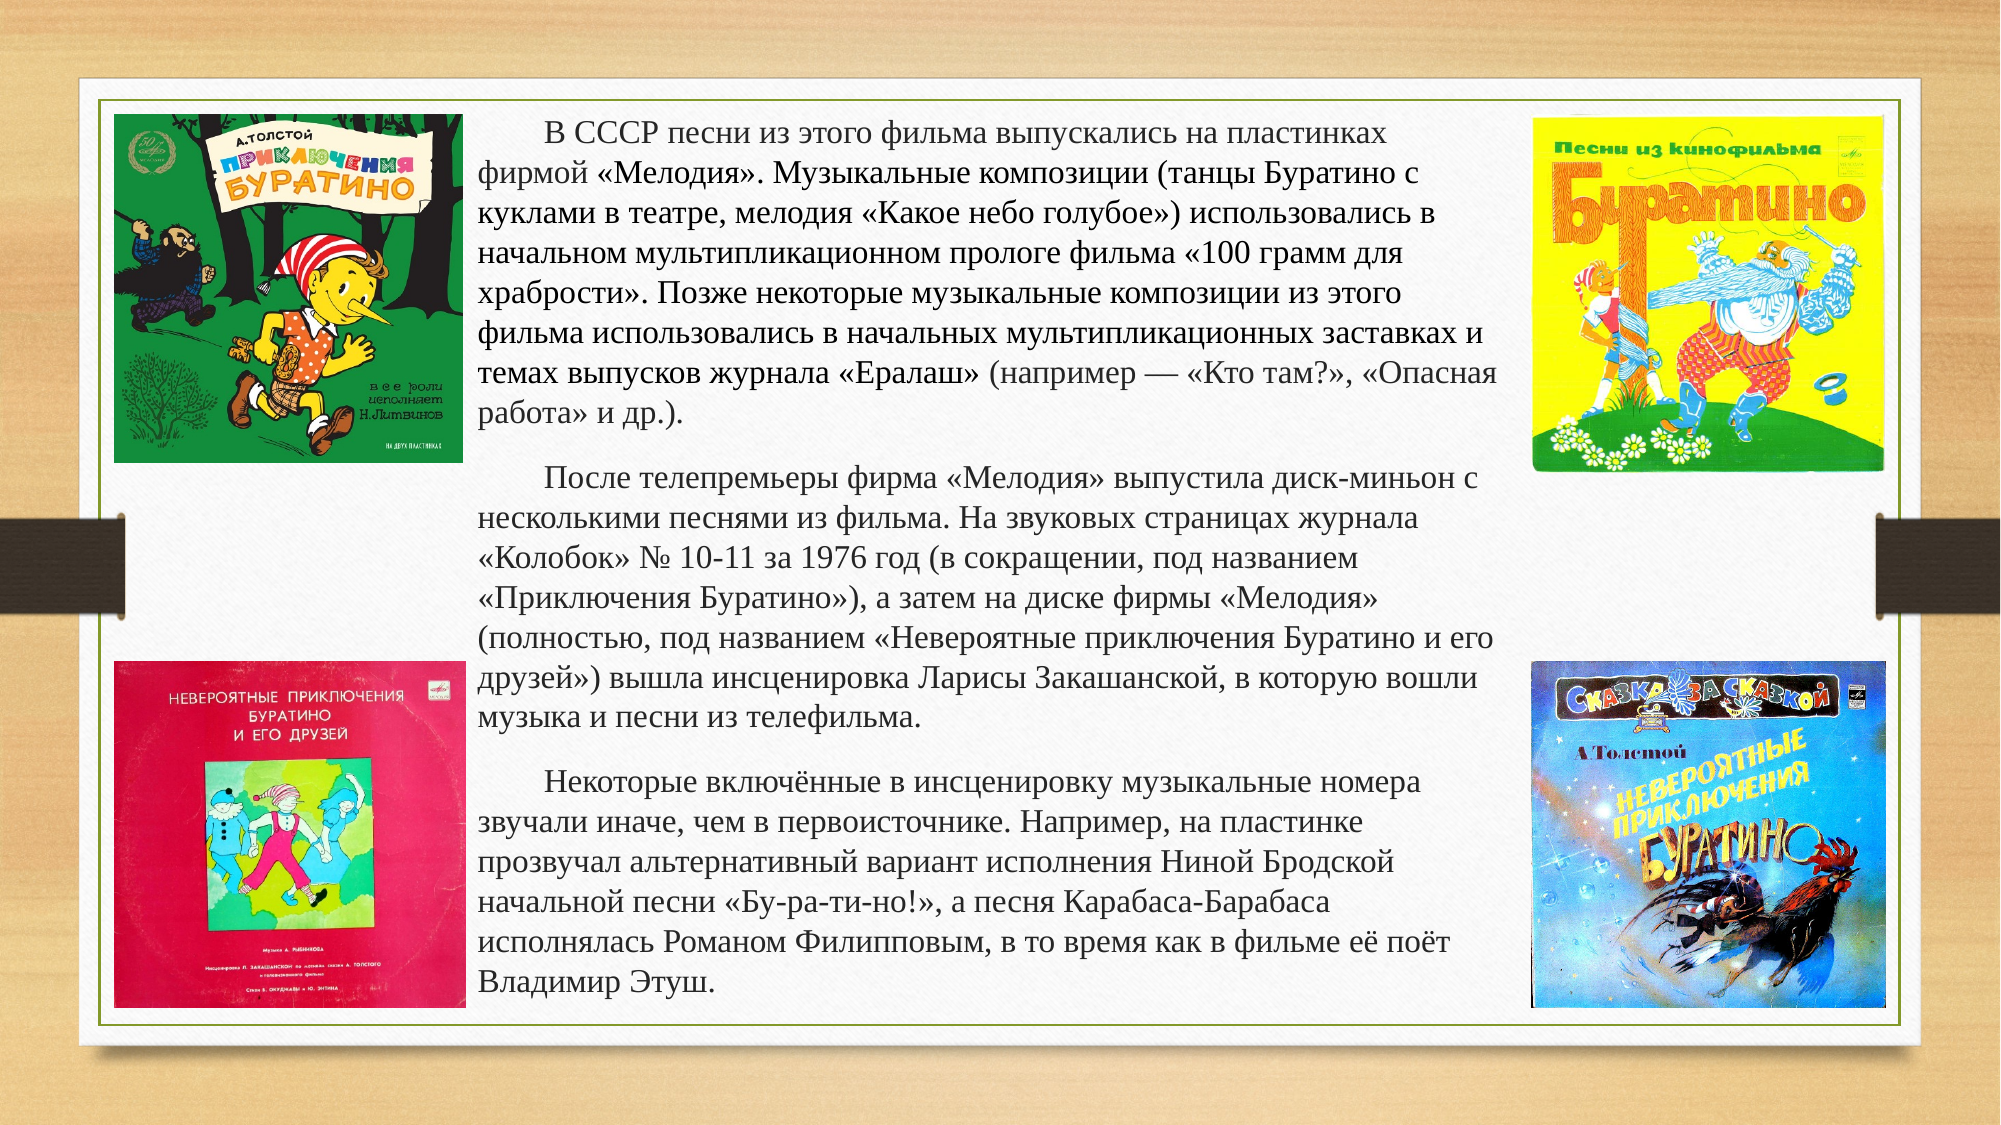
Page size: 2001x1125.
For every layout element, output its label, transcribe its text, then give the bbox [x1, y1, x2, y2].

picture [0, 0, 2001, 1125]
text_box В СССР песни из этого фильма выпускались на пластинках фирмой «Мелодия». Музыкальные композиции (танцы Буратино с куклами в театре, мелодия «Какое небо голубое») использовались в начальном мультипликационном прологе фильма «100 грамм для храбрости». Позже некоторые музыкальные композиции из этого фильма использовались в начальных мультипликационных заставках и темах выпусков журнала «Ералаш» (например — «Кто там?», «Опасная работа» и др.). После телепремьеры фирма «Мелодия» выпустила диск-миньон с несколькими песнями из фильма. На звуковых страницах журнала «Колобок» № 10-11 за 1976 год (в сокращении, под названием «Приключения Буратино»), а затем на диске фирмы «Мелодия» (полностью, под названием «Невероятные приключения Буратино и его друзей») вышла инсценировка Ларисы Закашанской, в которую вошли музыка и песни из телефильма. Некоторые включённые в инсценировку музыкальные номера звучали иначе, чем в первоисточнике. Например, на пластинке прозвучал альтернативный вариант исполнения Ниной Бродской начальной песни «Бу-ра-ти-но!», а песня Карабаса-Барабаса исполнялась Романом Филипповым, в то время как в фильме её поёт Владимир Этуш. [462, 103, 1519, 1007]
